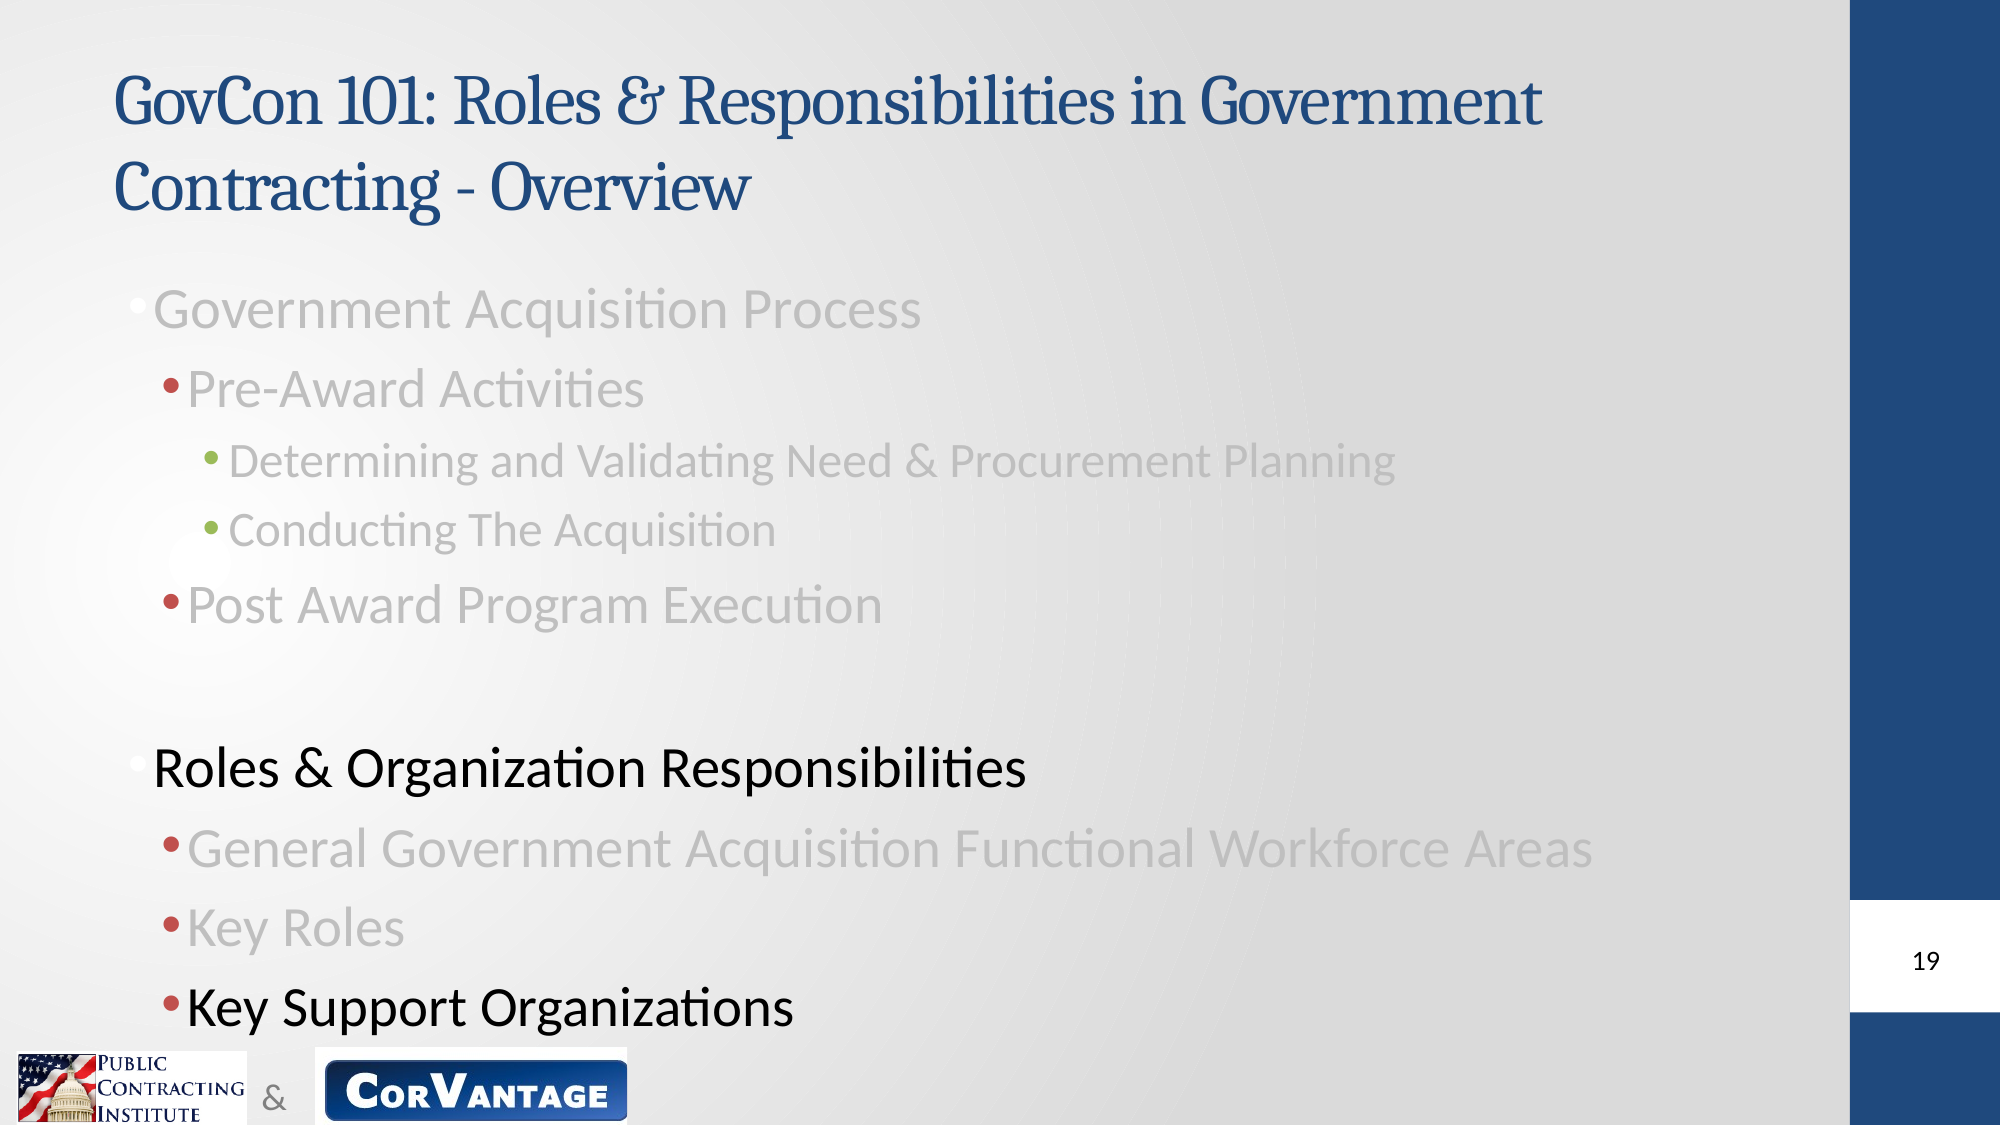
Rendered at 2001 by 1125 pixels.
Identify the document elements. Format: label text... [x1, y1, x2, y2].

title GovCon 101: Roles & Responsibilities in Government Contracting - Overview [99, 45, 1767, 233]
list Government Acquisition Process Pre-Award Activities Determining and Validating Need & Procurement Planning Conducting The Acquisition Post Award Program Execution Roles & Organization Responsibilities General Government Acquisition Functional Workforce Areas Key Roles Key Support Organizations [99, 262, 1767, 1050]
picture [315, 1050, 628, 1125]
picture [16, 1051, 247, 1125]
slide_number 19 [1864, 925, 1988, 994]
